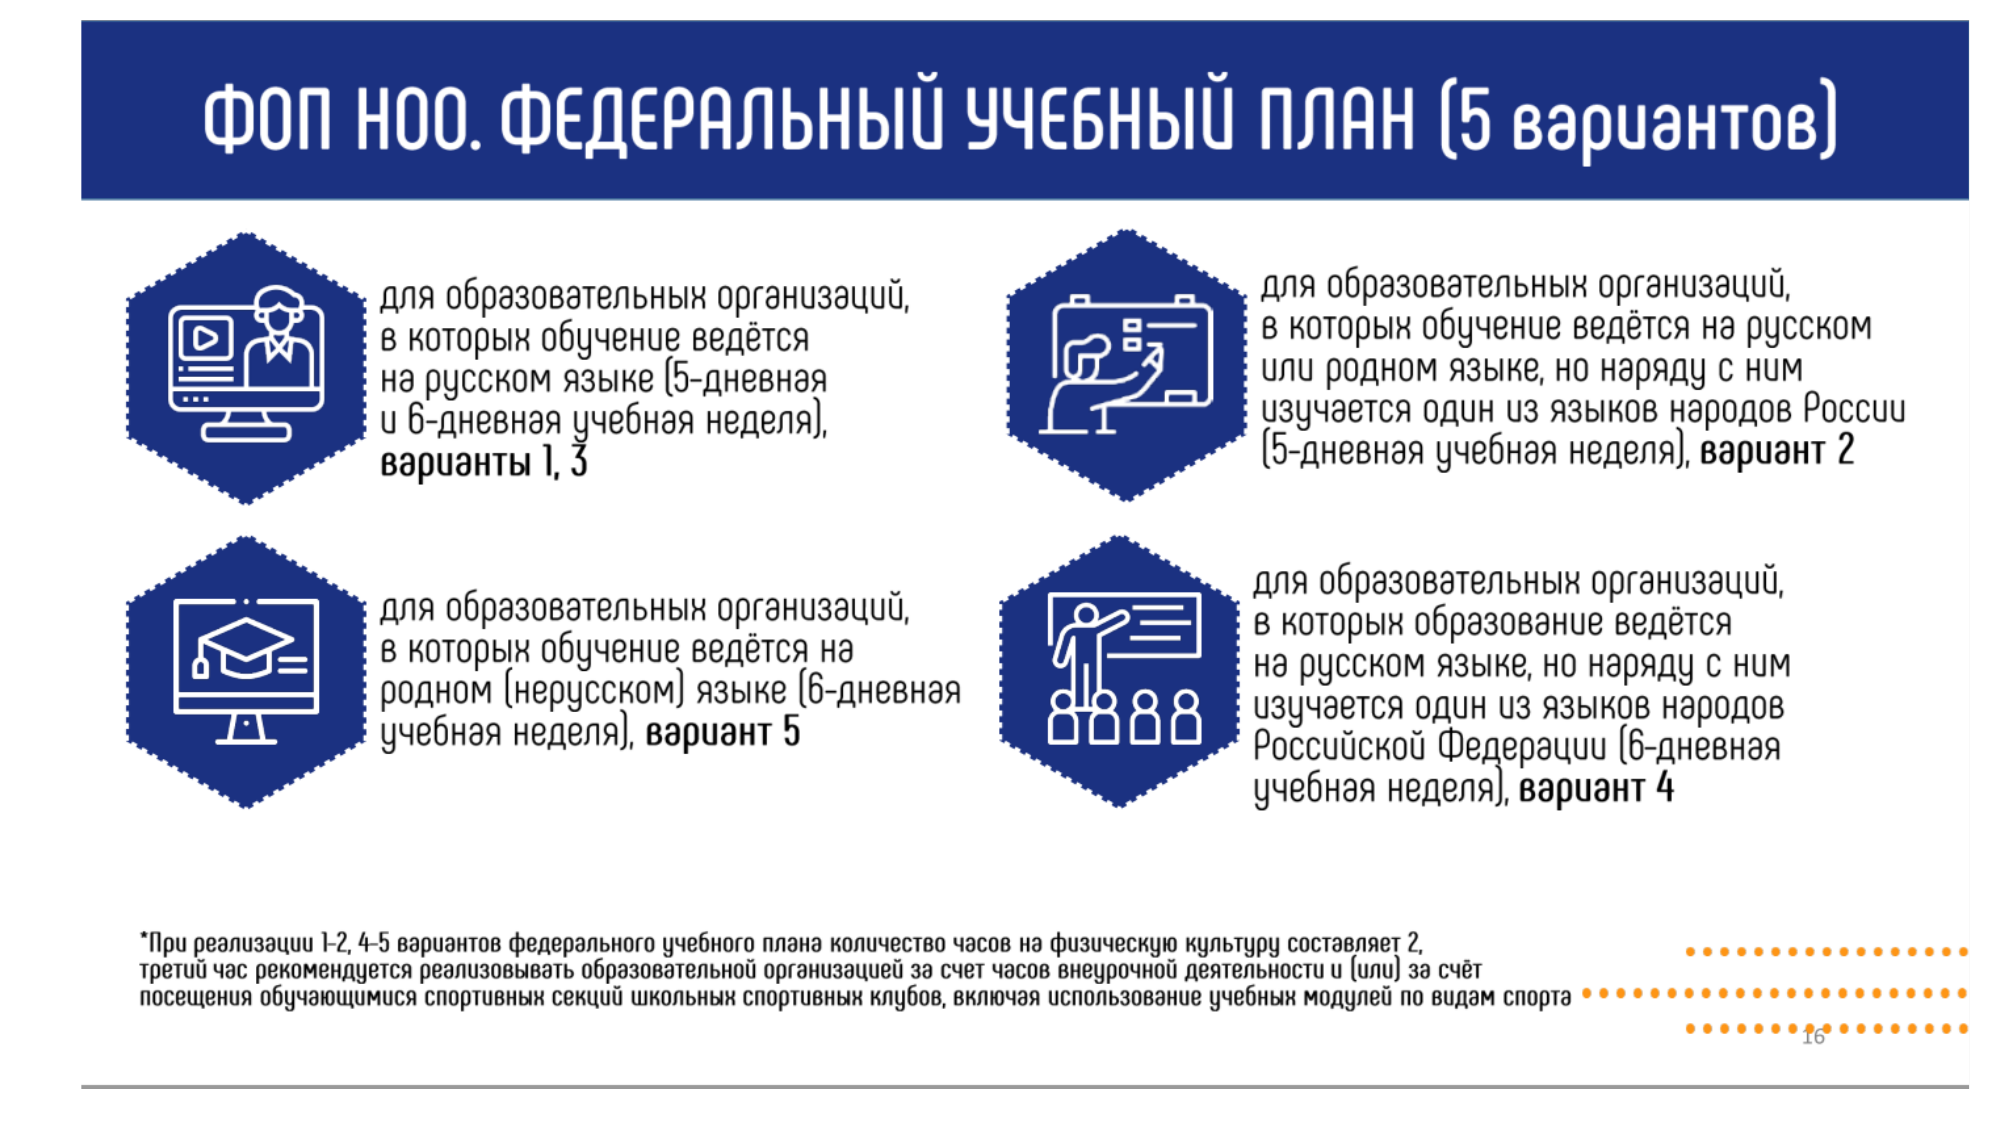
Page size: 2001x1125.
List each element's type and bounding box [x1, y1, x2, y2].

picture [81, 20, 1970, 1089]
